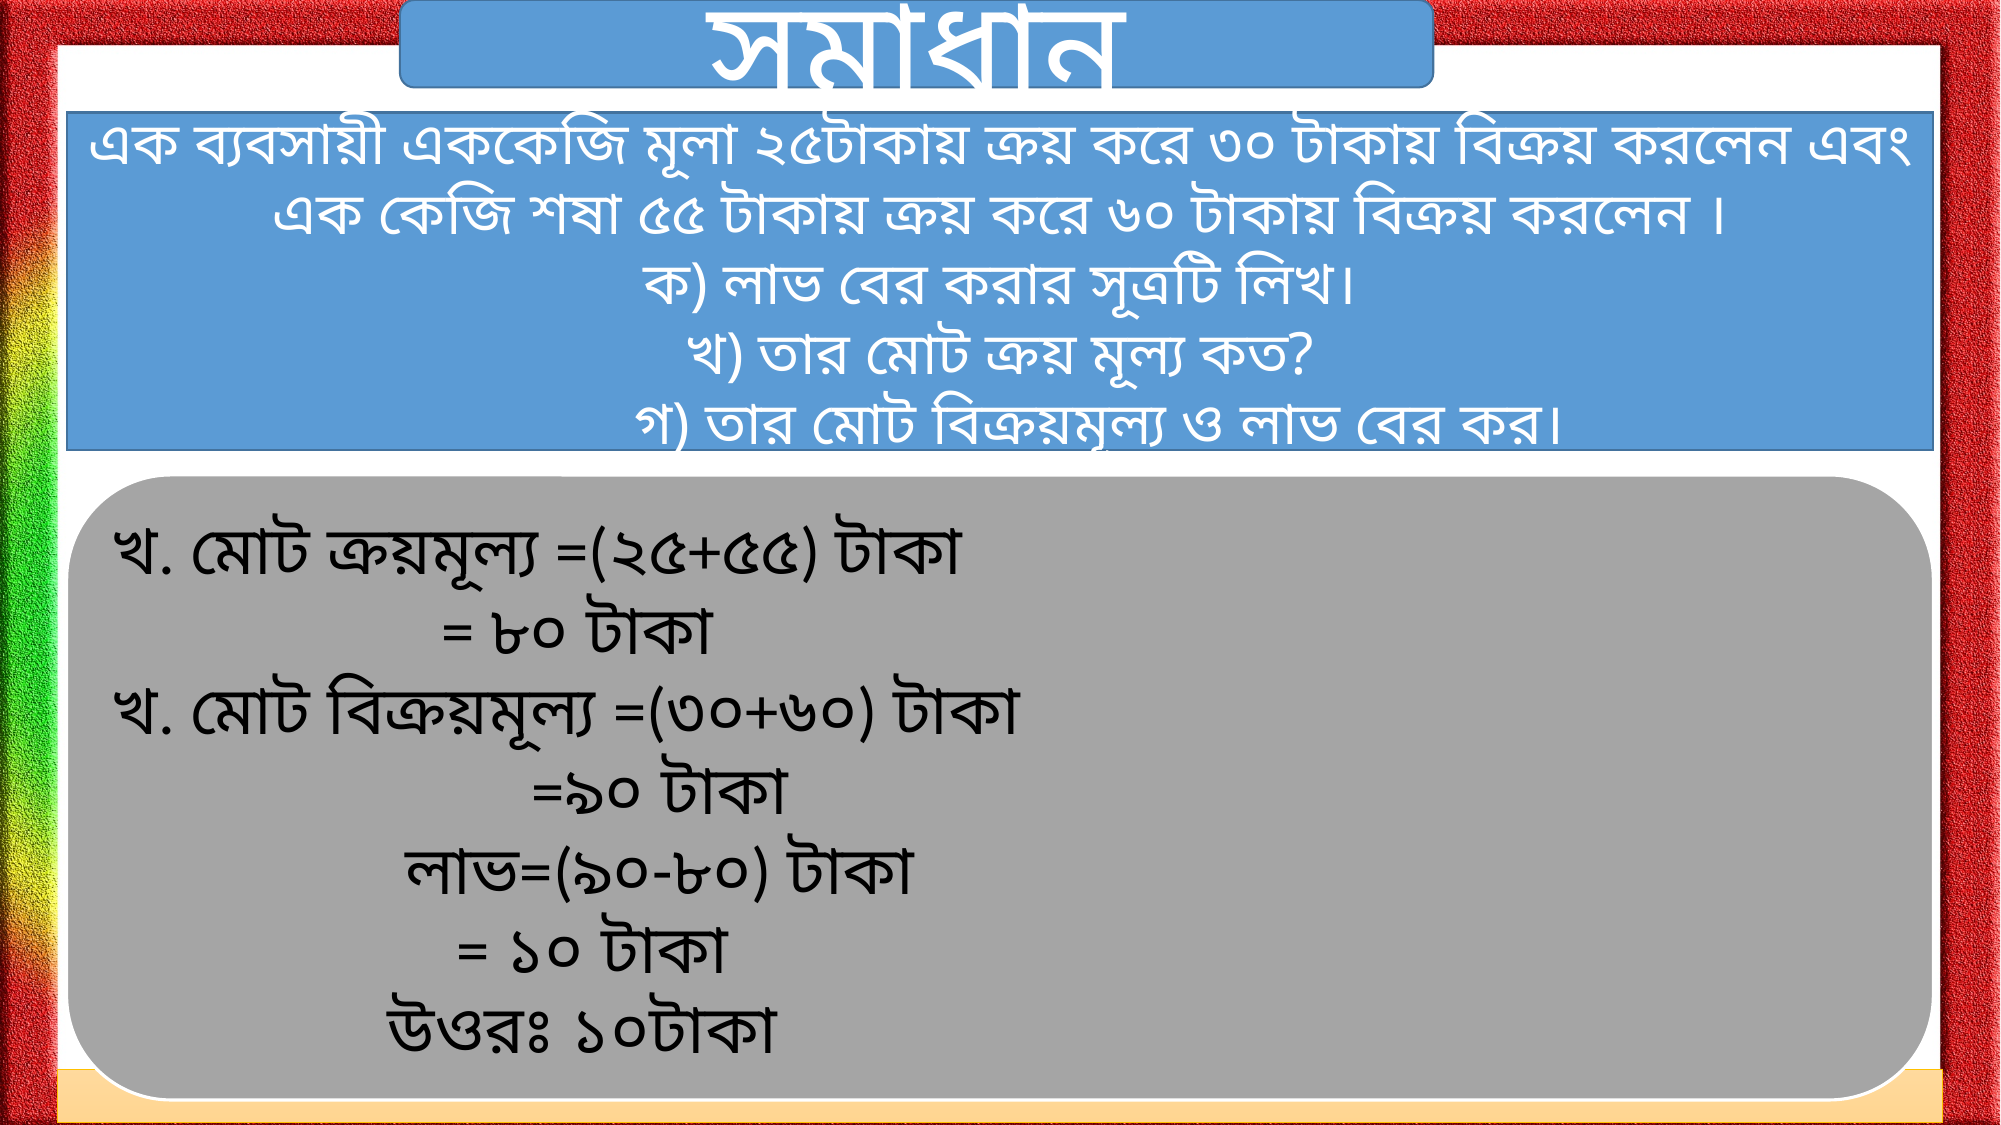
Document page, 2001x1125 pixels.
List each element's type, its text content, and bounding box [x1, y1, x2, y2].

text_box খ. মোট ক্রয়মূল্য =(২৫+৫৫) টাকা = ৮০ টাকা খ. মোট বিক্রয়মূল্য =(৩০+৬০) টাকা =৯০ টাকা লাভ=(৯০-৮০) টাকা = ১০ টাকা উওরঃ ১০টাকা [65, 473, 1935, 1102]
text_box এক ব্যবসায়ী এককেজি মূলা ২৫টাকায় ক্রয় করে ৩০ টাকায় বিক্রয় করলেন এবং এক কেজি শষা ৫৫ টাকায় ক্রয় করে ৬০ টাকায় বিক্রয় করলেন । ক) লাভ বের করার সূত্রটি লিখ। খ) তার মোট ক্রয় মূল্য কত? গ) তার মোট বিক্রয়মূল্য ও লাভ বের কর। [66, 111, 1934, 451]
picture [0, 0, 2001, 1125]
text_box সমাধান [398, 0, 1435, 89]
